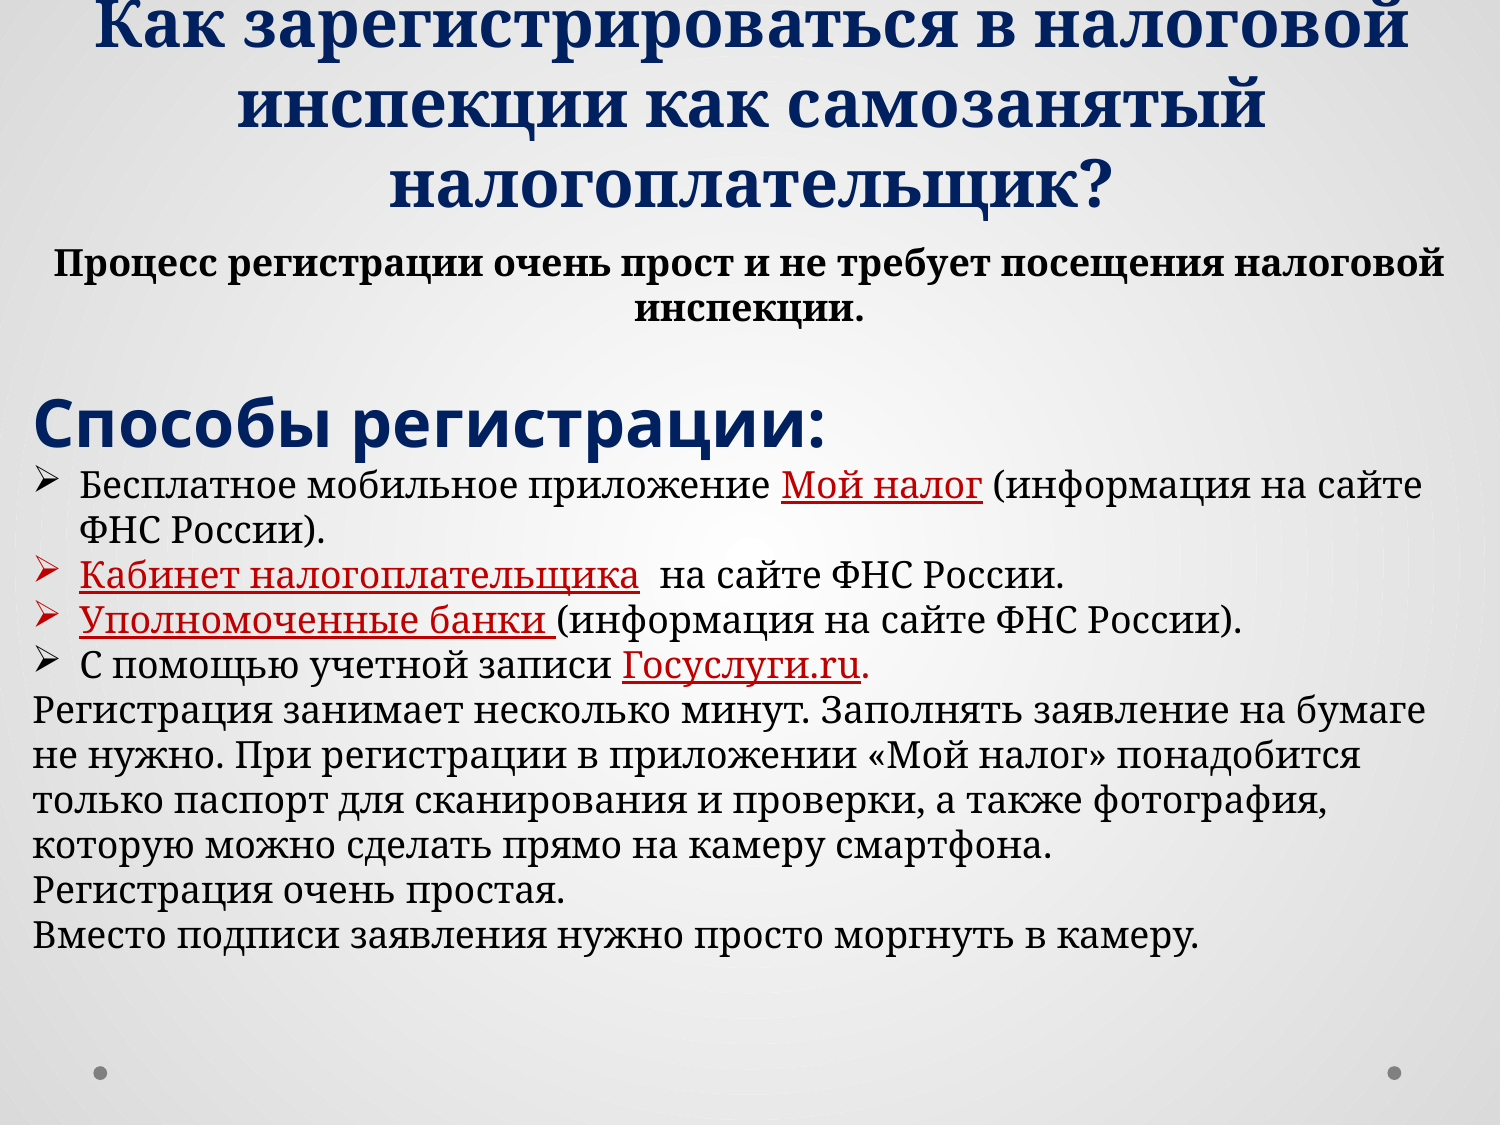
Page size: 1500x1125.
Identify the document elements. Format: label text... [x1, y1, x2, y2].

title Как зарегистрироваться в налоговой инспекции как самозанятый налогоплательщик? [4, 19, 1500, 229]
text_box Процесс регистрации очень прост и не требует посещения налоговой инспекции. [17, 231, 1483, 337]
text_box Способы регистрации: Бесплатное мобильное приложение Мой налог (информация на сайте ФНС России). Кабинет налогоплательщика на сайте ФНС России. Уполномоченные банки (информация на сайте ФНС России). С помощью учетной записи Госуслуги.ru. Регистрация занимает несколько минут. Заполнять заявление на бумаге не нужно. При регистрации в приложении «Мой налог» понадобится только паспорт для сканирования и проверки, а также фотография, которую можно сделать прямо на камеру смартфона. Регистрация очень простая. Вместо подписи заявления нужно просто моргнуть в камеру. [17, 373, 1459, 964]
